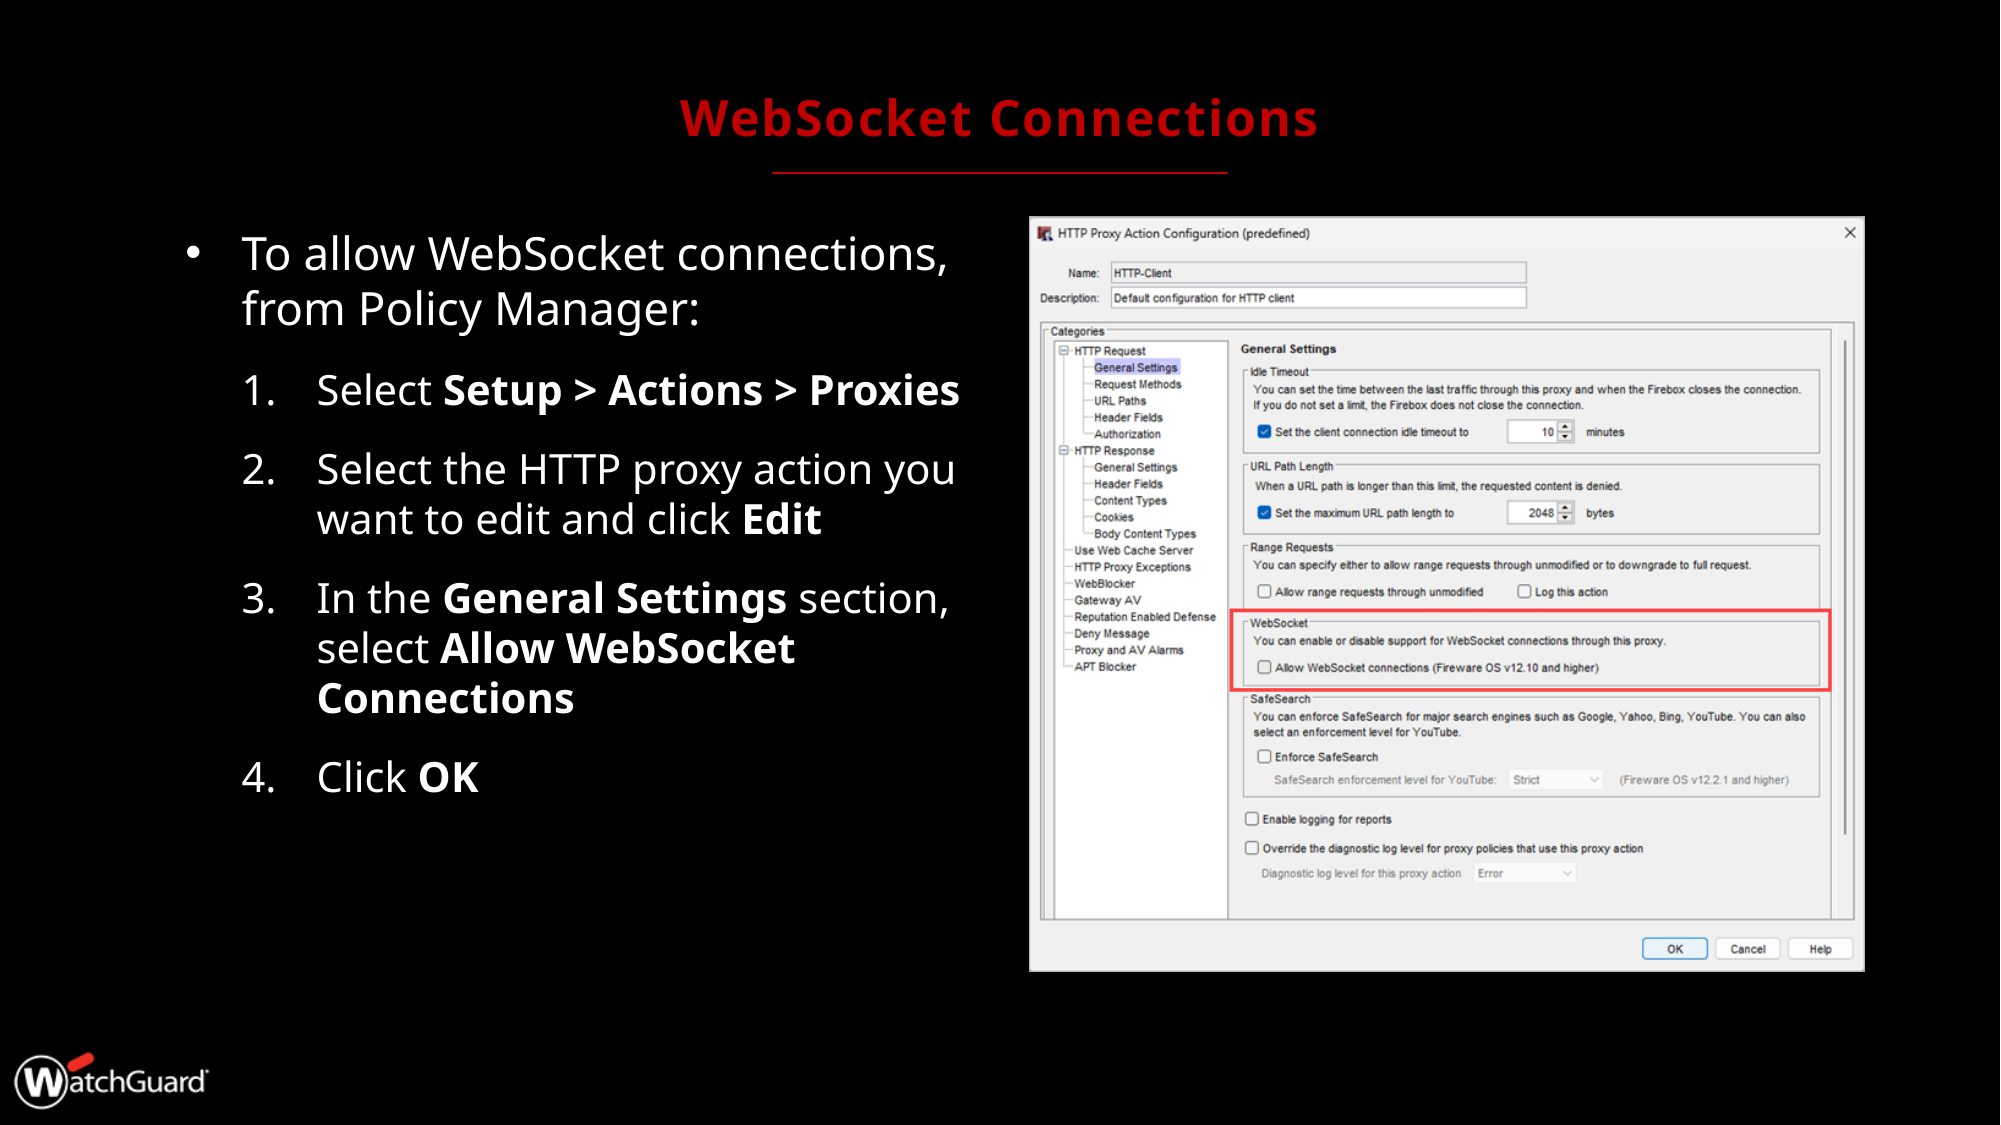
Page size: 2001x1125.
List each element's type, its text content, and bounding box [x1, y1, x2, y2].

picture [1029, 216, 1865, 973]
title WebSocket Connections [347, 78, 1653, 154]
picture [5, 1043, 216, 1119]
list To allow WebSocket connections, from Policy Manager: Select Setup > Actions > Proxies Select the HTTP proxy action you want to edit and click Edit In the General Settings section, select Allow WebSocket Connections Click OK [170, 216, 1000, 1037]
